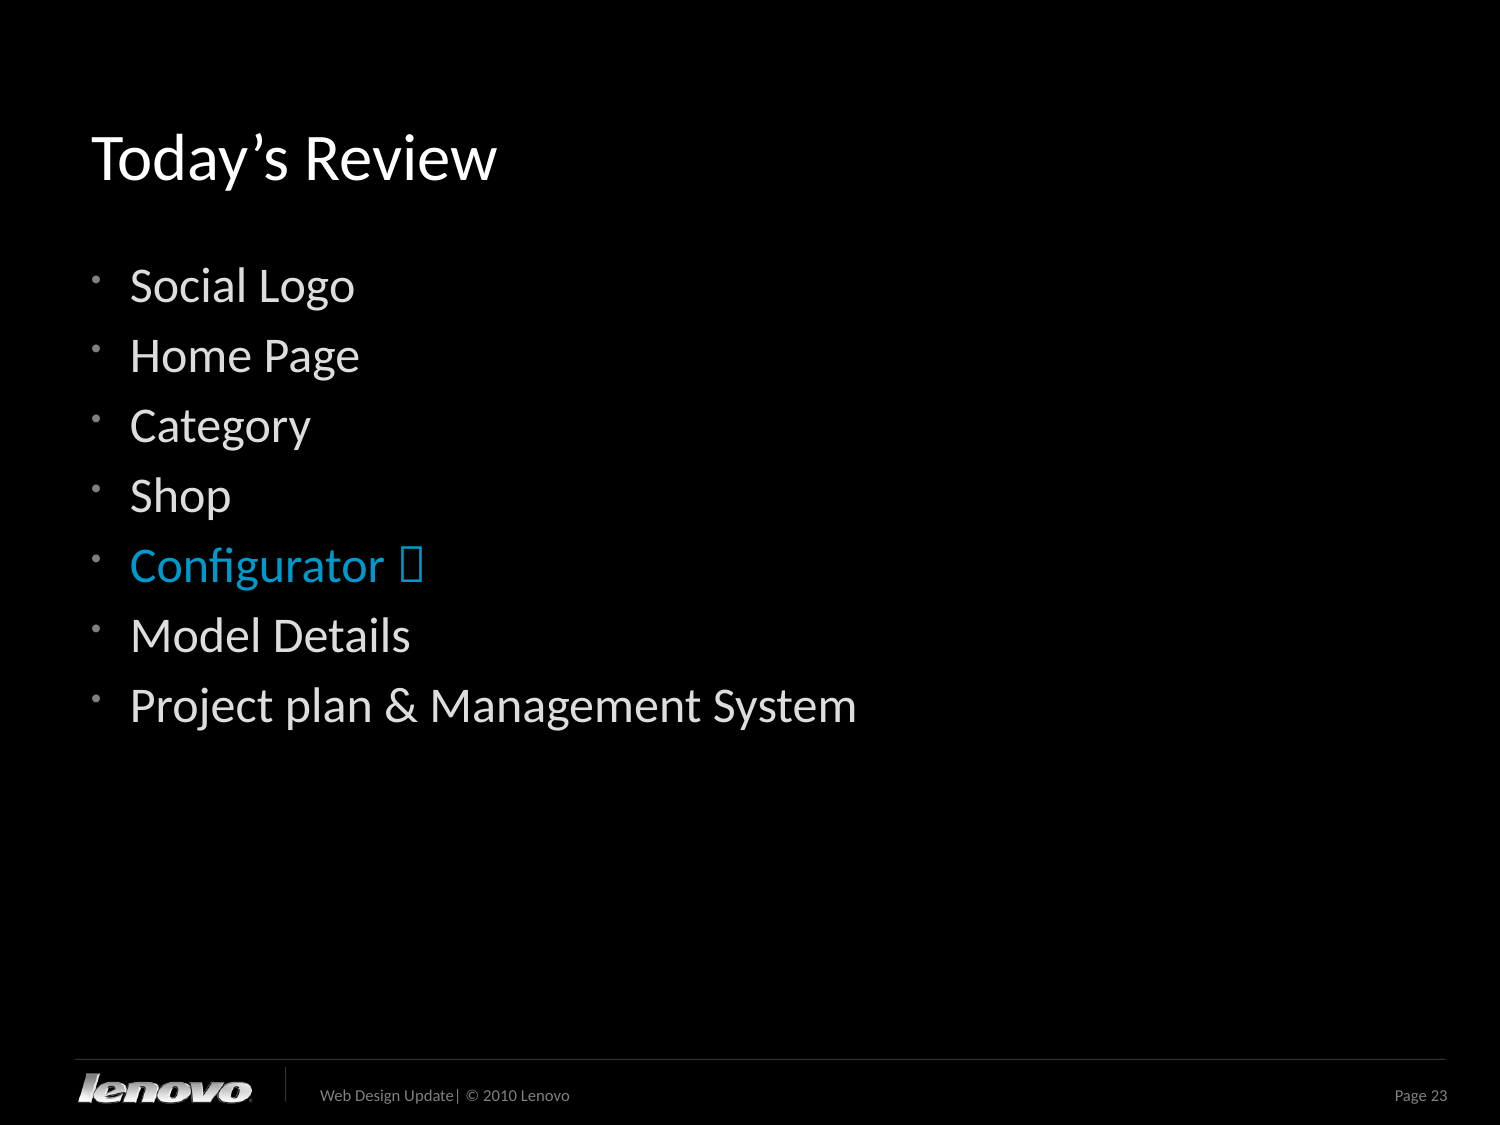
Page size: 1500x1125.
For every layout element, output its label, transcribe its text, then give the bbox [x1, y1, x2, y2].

title Today’s Review [76, 105, 1449, 202]
picture [64, 1060, 261, 1112]
list Social Logo Home Page Category Shop Configurator  Model Details Project plan & Management System [76, 245, 1447, 1048]
